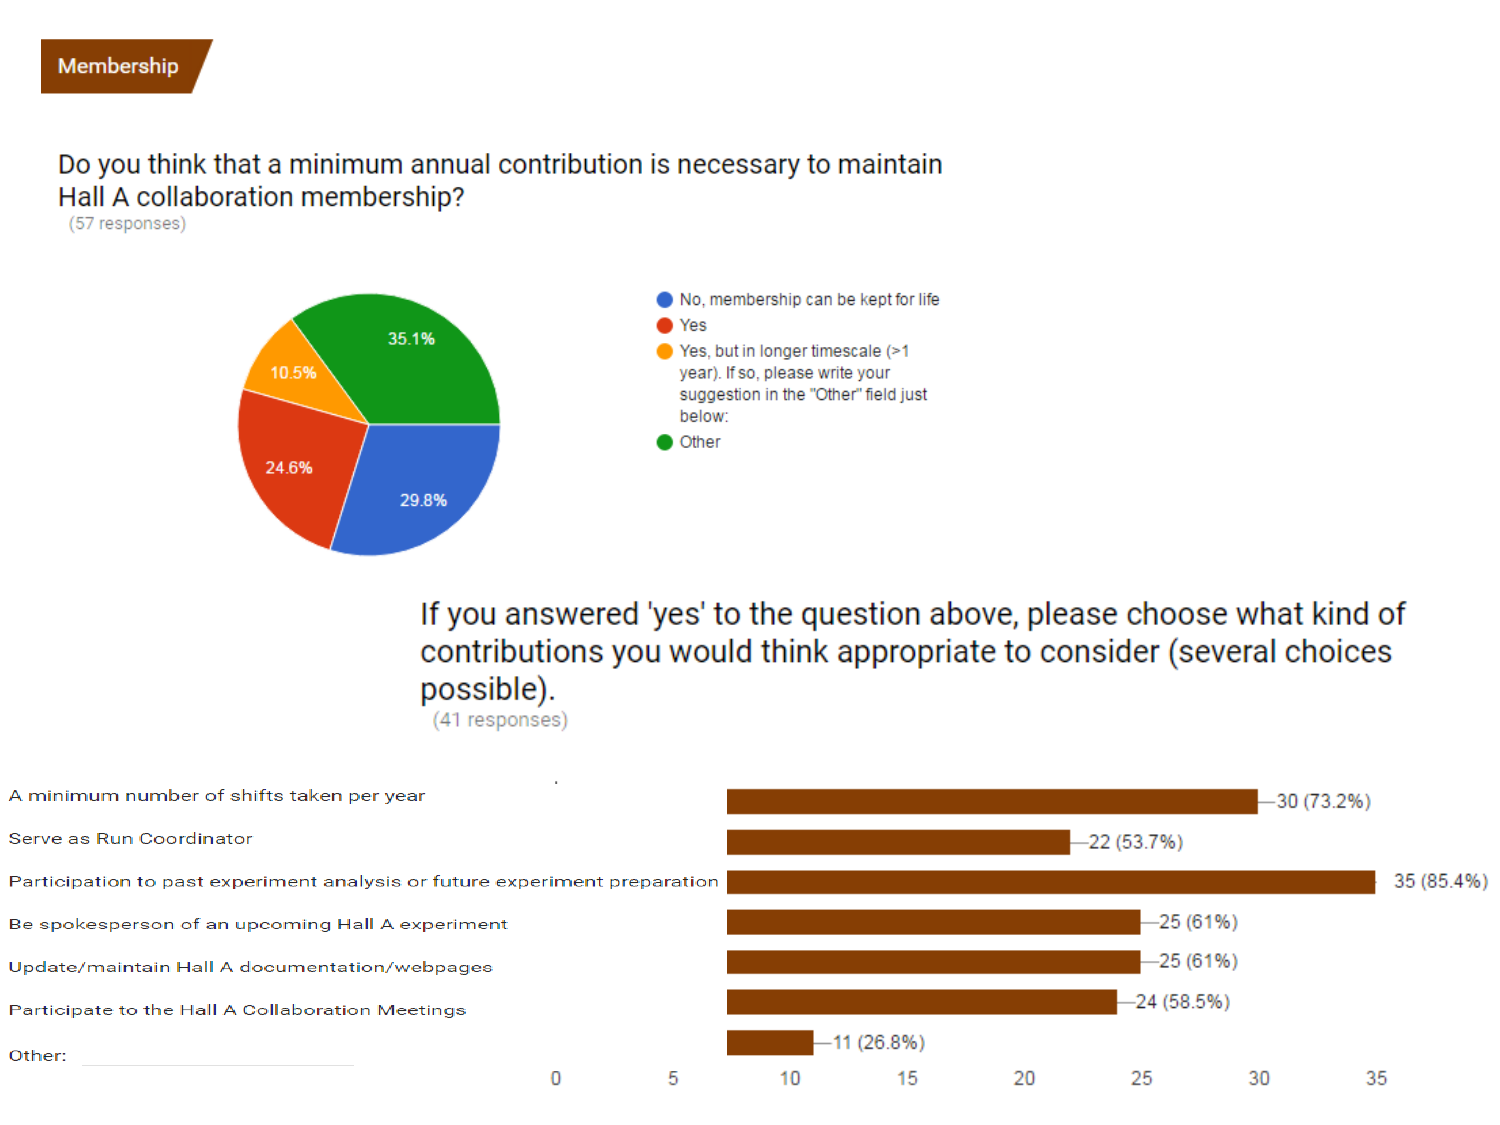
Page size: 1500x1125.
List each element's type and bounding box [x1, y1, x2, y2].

picture [4, 577, 1496, 1125]
picture [41, 18, 959, 566]
